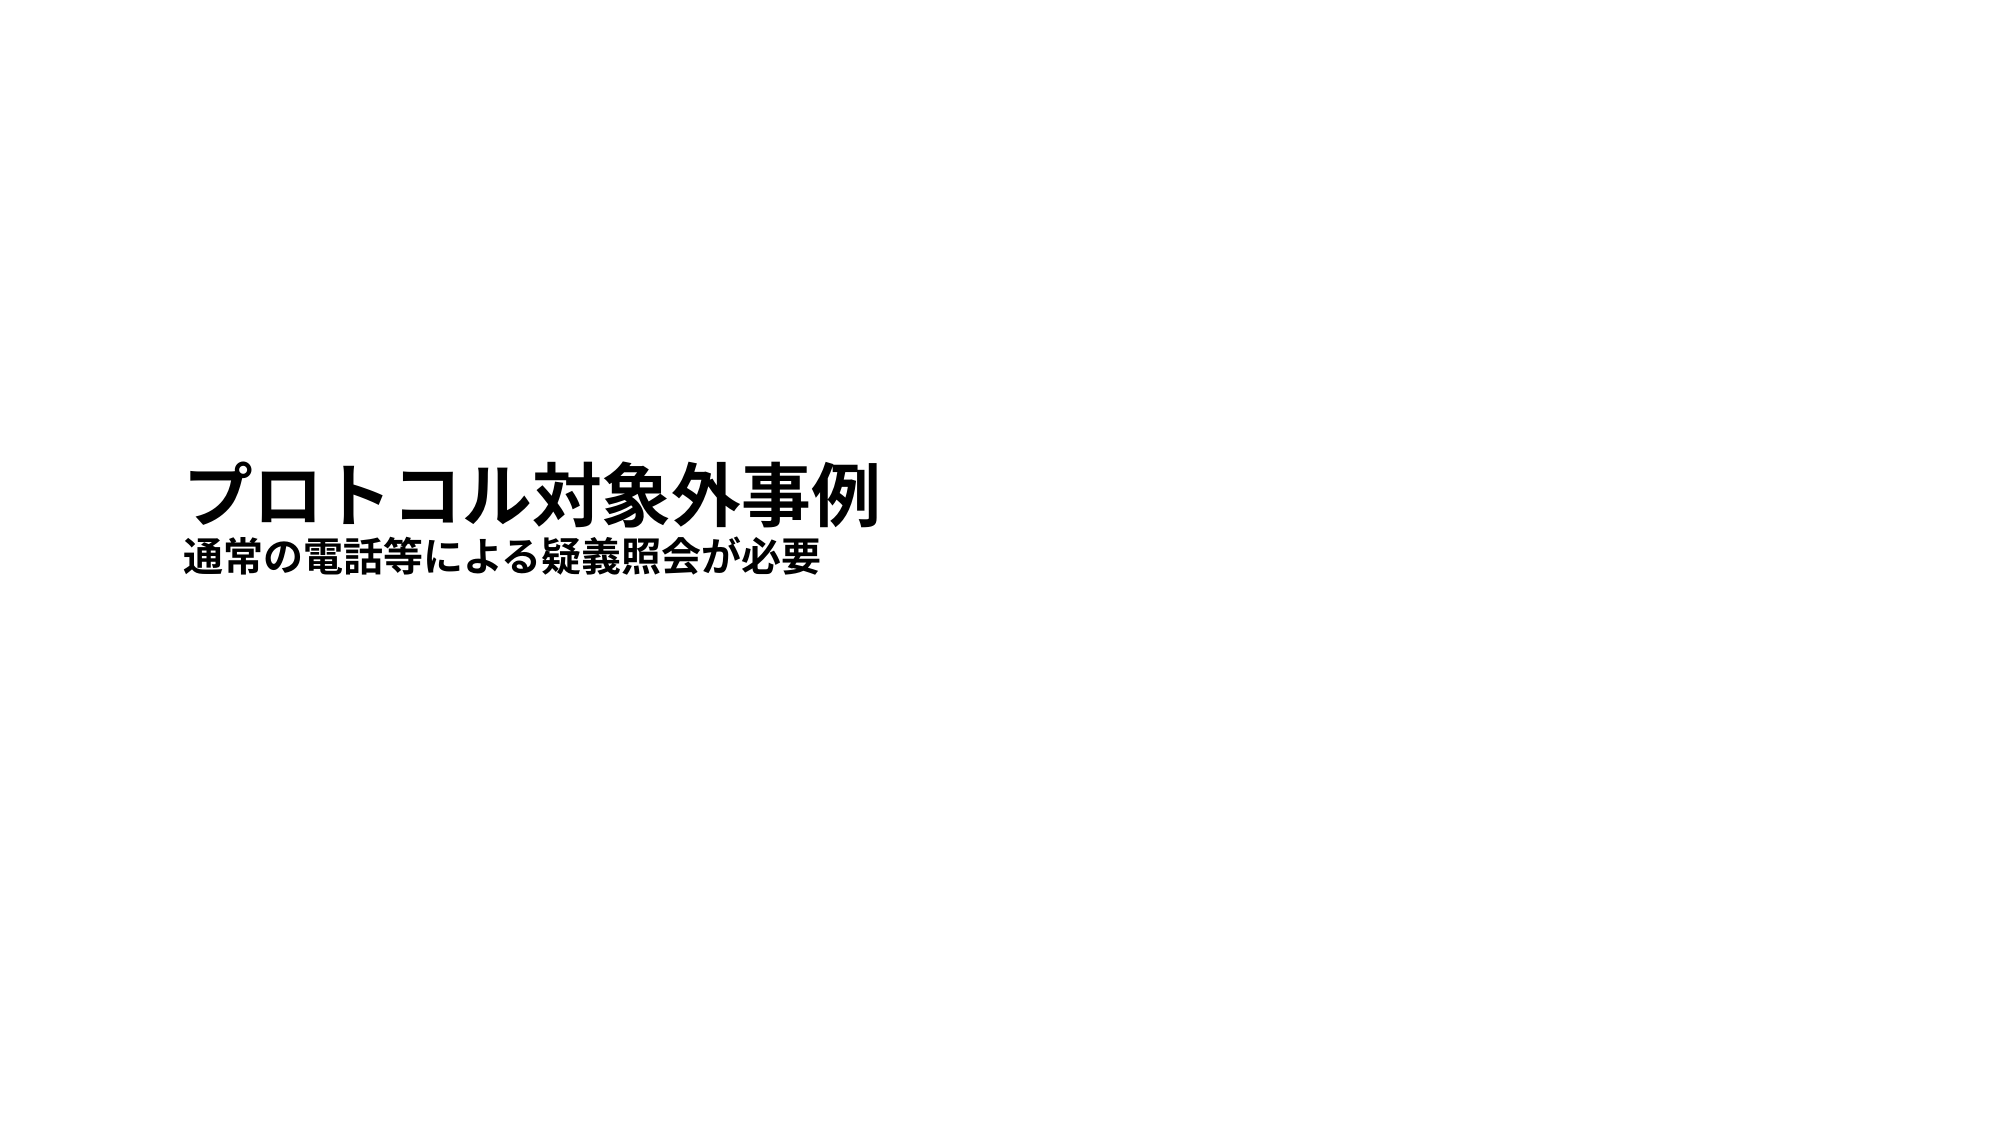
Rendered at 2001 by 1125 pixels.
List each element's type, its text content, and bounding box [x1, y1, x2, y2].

title プロトコル対象外事例 通常の電話等による疑義照会が必要 [168, 453, 1894, 672]
